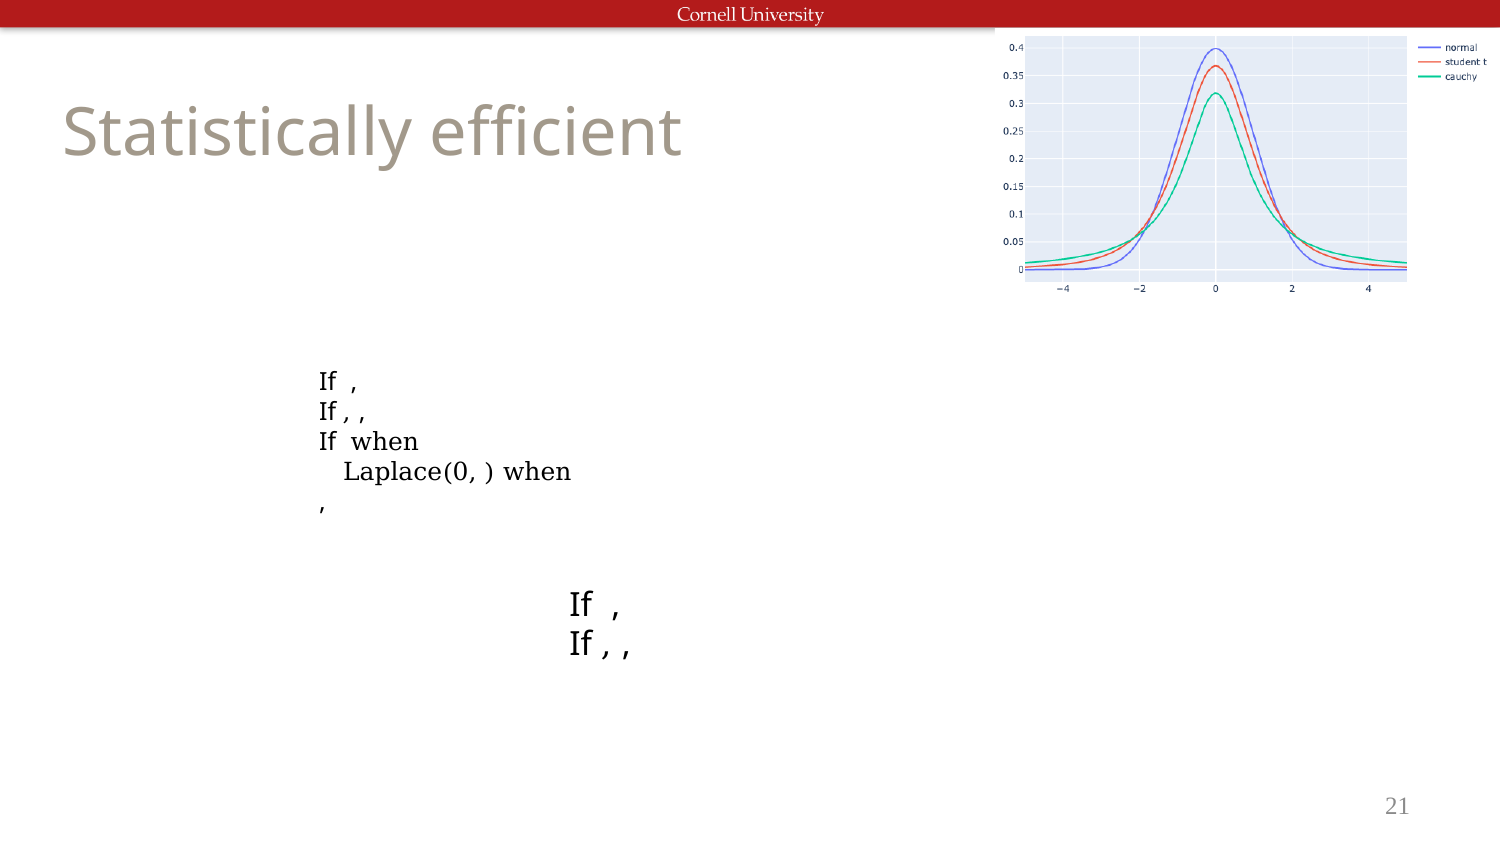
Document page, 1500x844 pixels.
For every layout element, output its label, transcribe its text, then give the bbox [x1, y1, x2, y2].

slide_number 21 [1074, 782, 1425, 827]
picture [994, 28, 1500, 304]
picture [673, 0, 825, 43]
